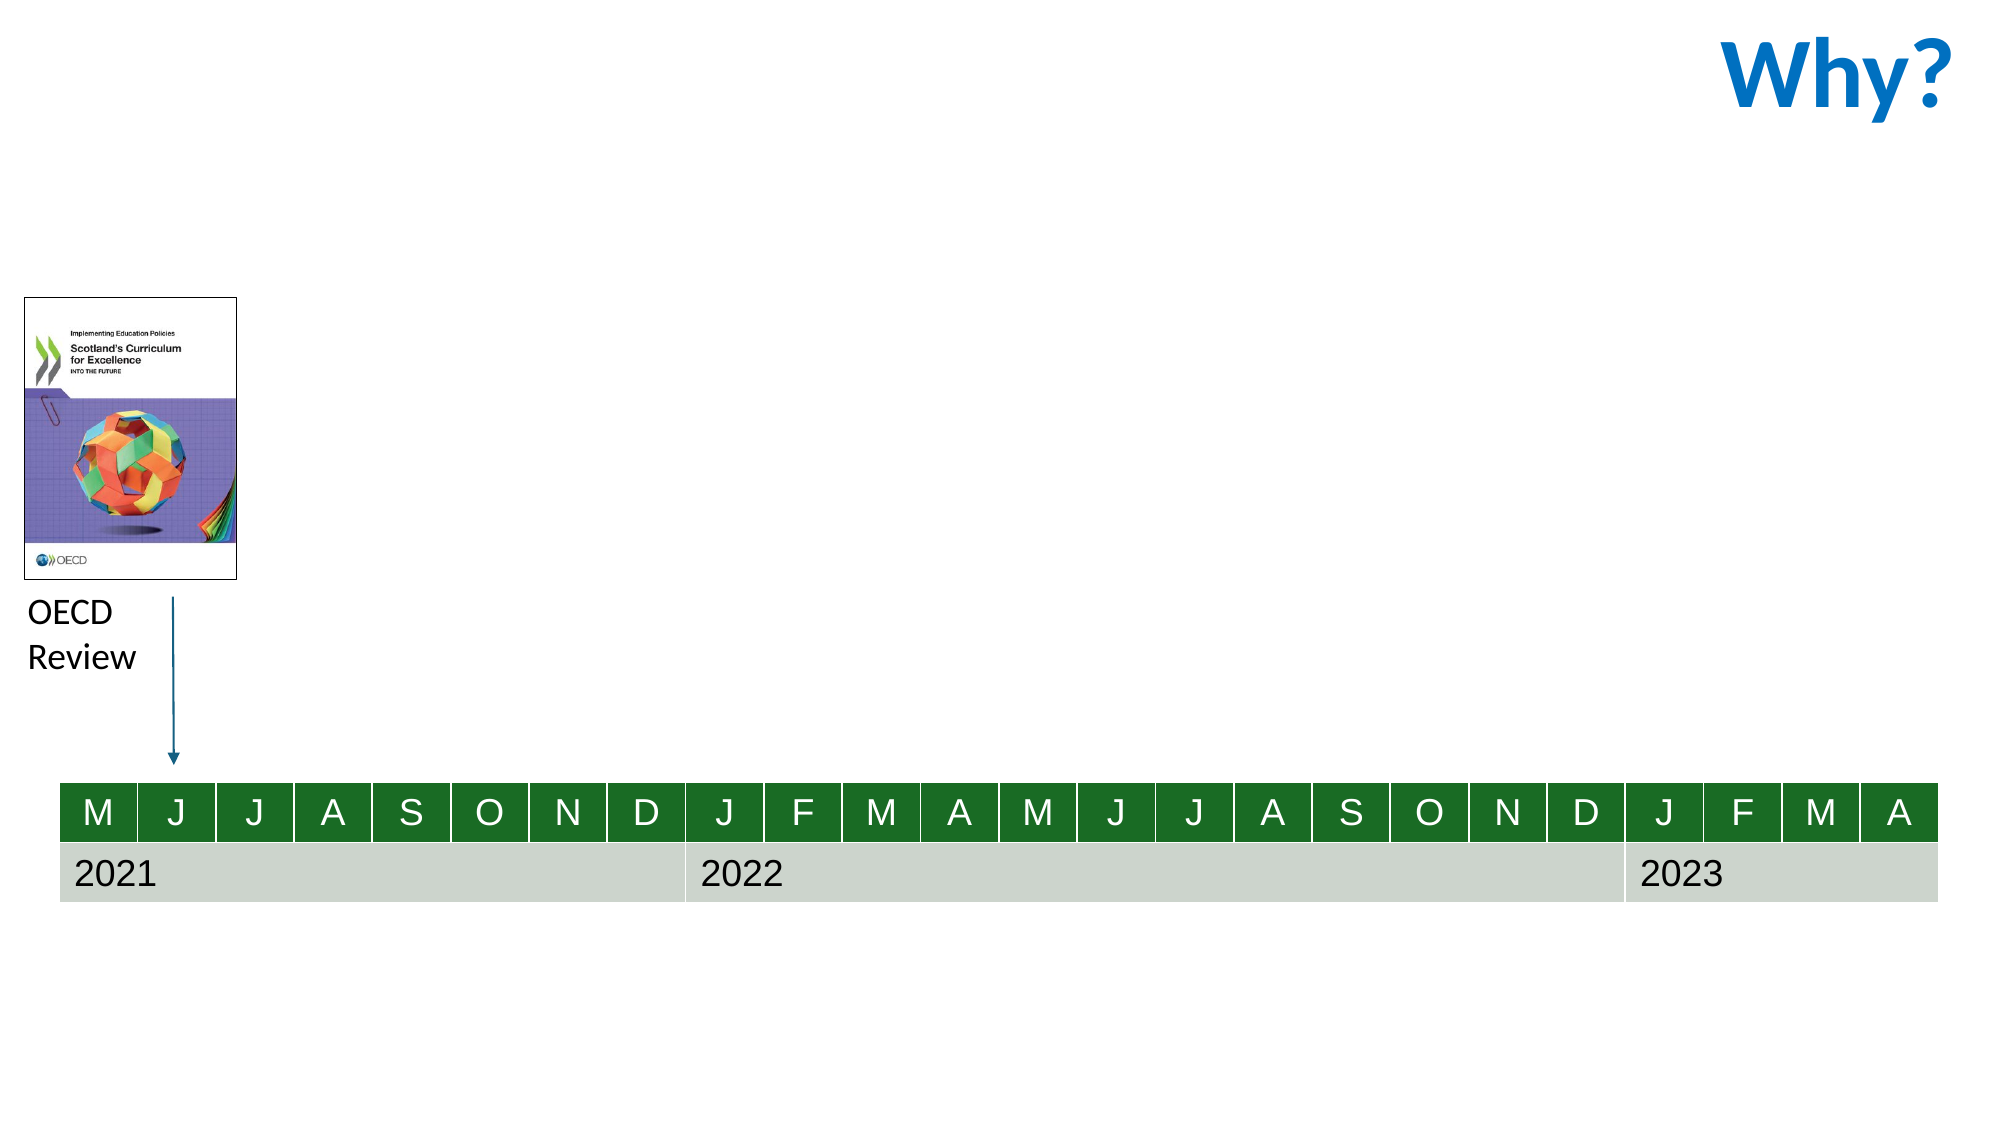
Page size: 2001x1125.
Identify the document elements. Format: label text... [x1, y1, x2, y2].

table_header A [1861, 783, 1938, 842]
table_header S [1313, 783, 1389, 842]
table_header M [60, 783, 137, 842]
table_header J [217, 783, 293, 842]
table_header J [1626, 783, 1703, 842]
picture [23, 296, 237, 580]
table_header A [921, 783, 998, 842]
table_header M [1000, 783, 1076, 842]
table_header A [1235, 783, 1311, 842]
table_header J [1078, 783, 1155, 842]
table_header F [1704, 783, 1781, 842]
table_cell 2023 [1626, 843, 1938, 902]
table_cell 2021 [60, 843, 685, 902]
table_header N [530, 783, 606, 842]
table_header M [843, 783, 920, 842]
table_header J [138, 783, 215, 842]
table_header D [1548, 783, 1624, 842]
table_header S [373, 783, 450, 842]
table_header O [452, 783, 528, 842]
table_header J [686, 783, 763, 842]
table_cell 2022 [686, 843, 1624, 902]
table_header D [608, 783, 685, 842]
table_header N [1470, 783, 1546, 842]
text_box Why? [775, 0, 1972, 135]
table_header O [1391, 783, 1468, 842]
table_header J [1156, 783, 1233, 842]
table_header F [765, 783, 841, 842]
table_header A [295, 783, 371, 842]
table_header M [1783, 783, 1859, 842]
text_box OECD Review [12, 579, 152, 685]
